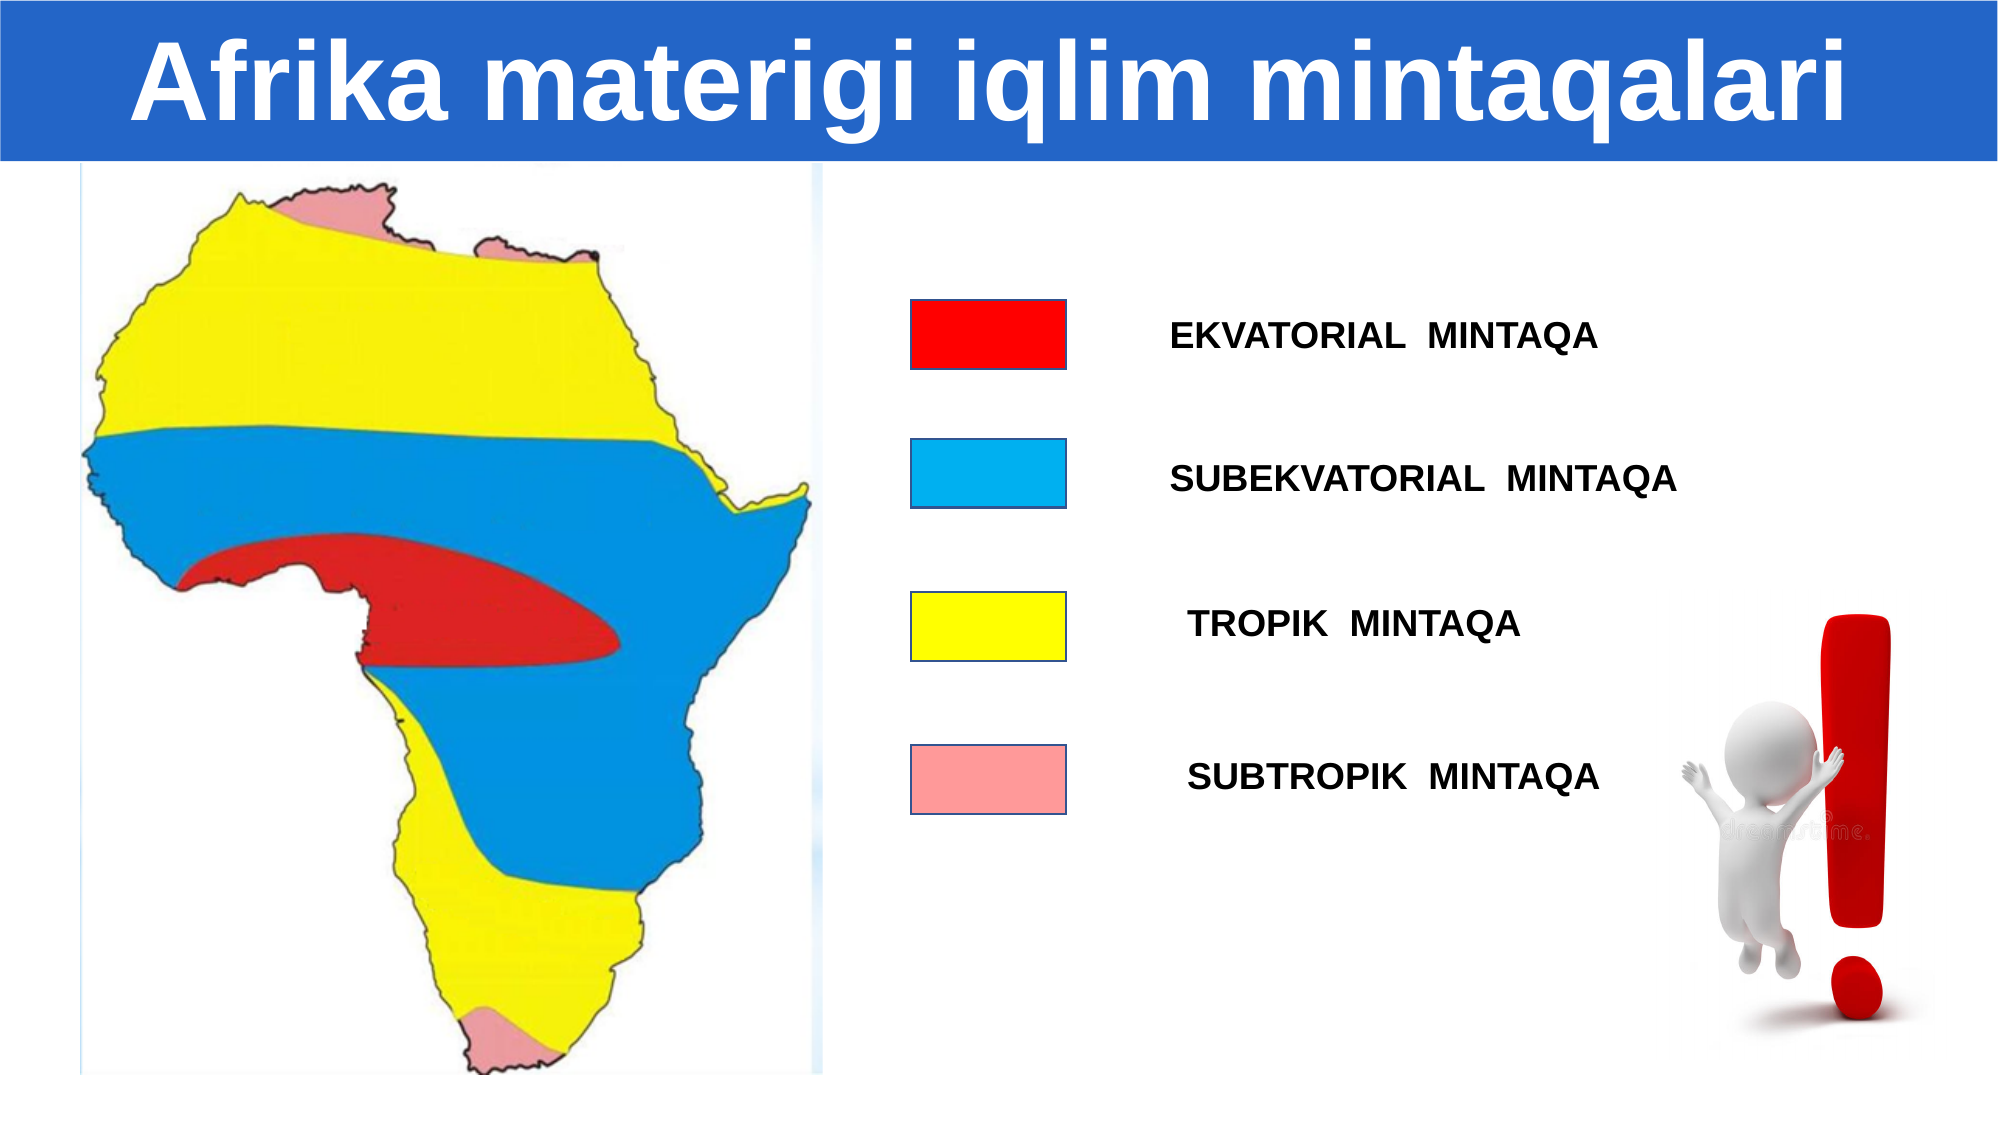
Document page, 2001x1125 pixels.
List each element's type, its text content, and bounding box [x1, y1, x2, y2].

text_box [910, 744, 1067, 815]
text_box Afrika materigi iqlim mintaqalari [0, 2, 1977, 143]
text_box SUBTROPIK MINTAQA [1172, 744, 1644, 805]
text_box SUBEKVATORIAL MINTAQA [1154, 446, 1777, 507]
picture [1644, 589, 1947, 1060]
text_box TROPIK MINTAQA [1172, 591, 1576, 652]
text_box EKVATORIAL MINTAQA [1154, 304, 1645, 364]
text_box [80, 163, 823, 1075]
text_box [910, 591, 1067, 662]
text_box [0, 0, 1998, 162]
text_box [910, 438, 1067, 509]
text_box [910, 299, 1067, 370]
